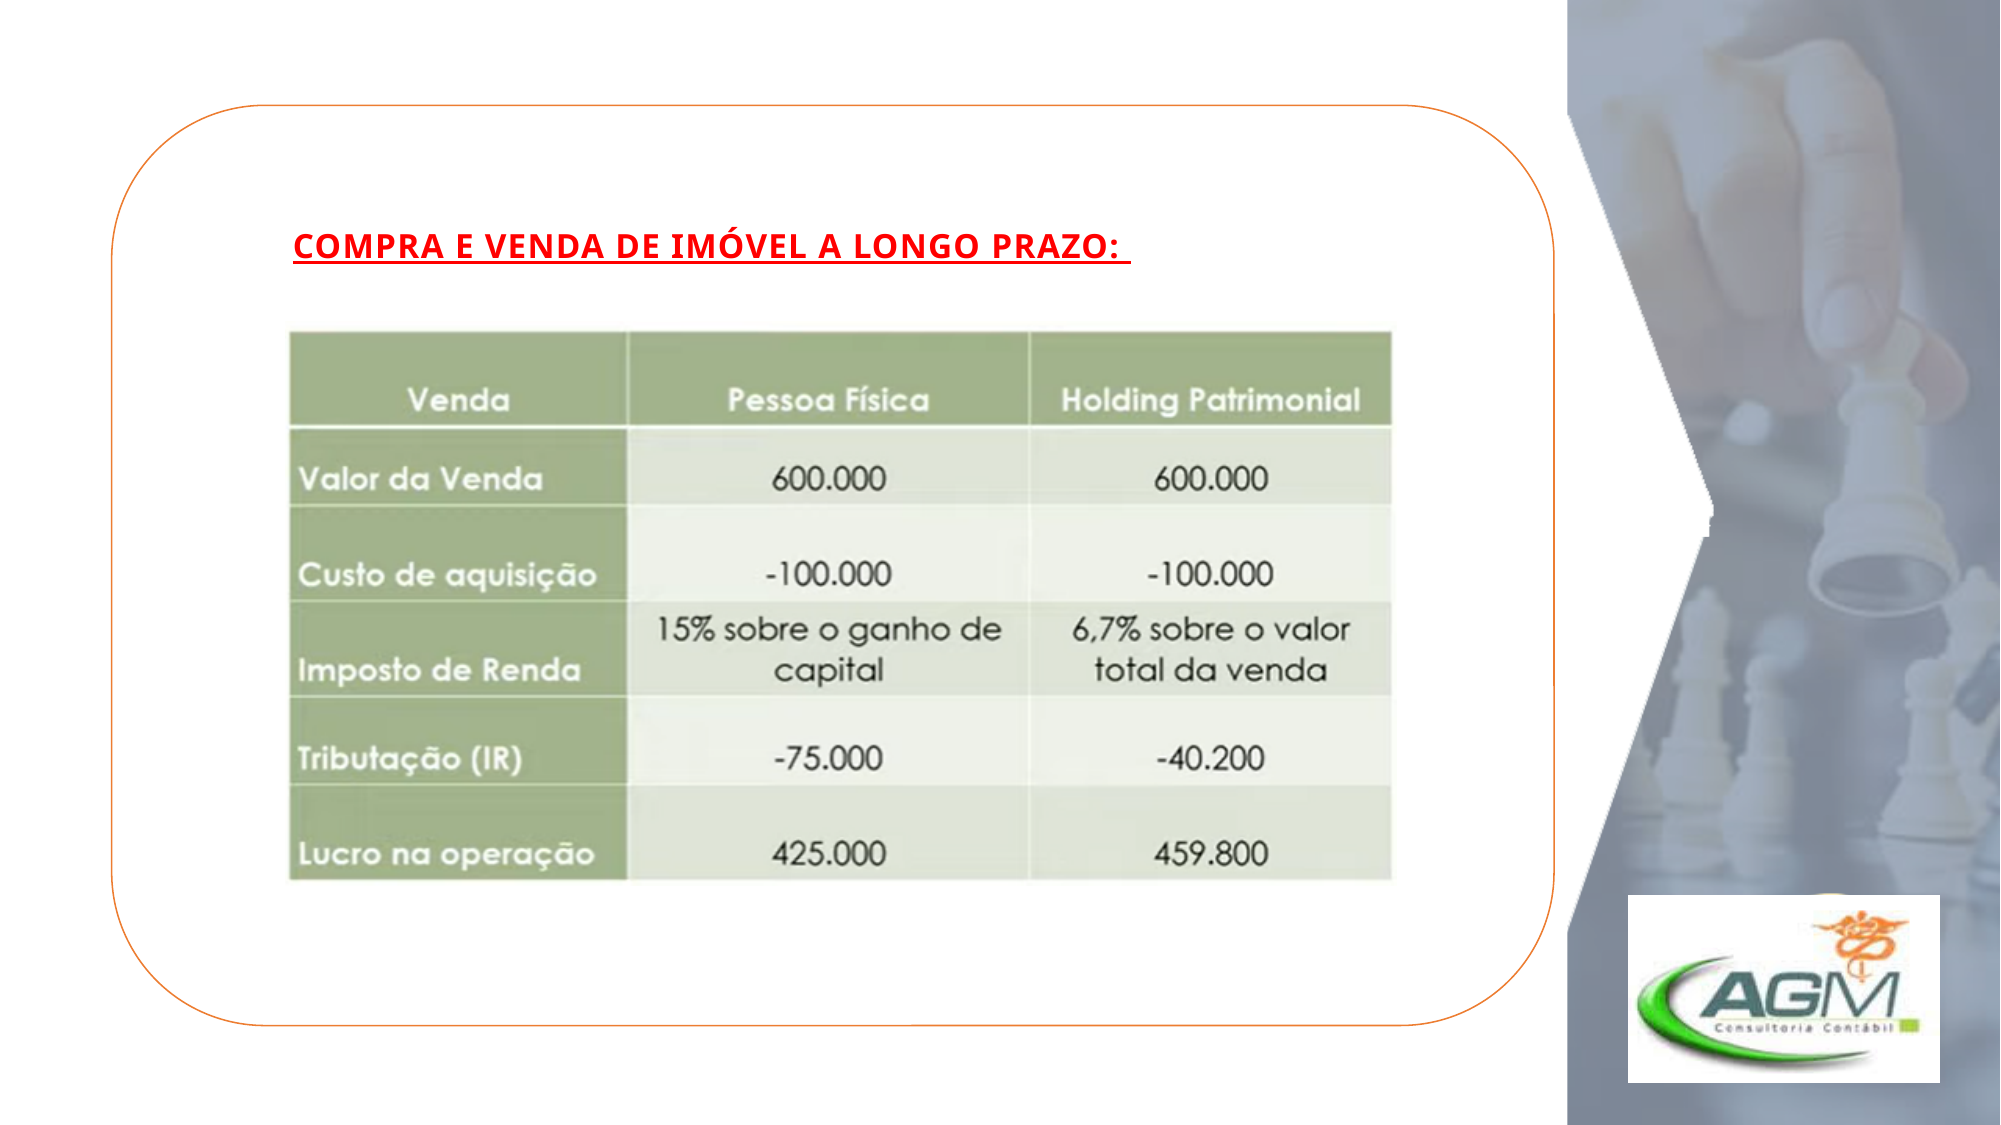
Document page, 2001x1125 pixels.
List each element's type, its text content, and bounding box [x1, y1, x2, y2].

picture [285, 321, 1397, 886]
text_box [111, 105, 1555, 1026]
text_box COMPRA E VENDA DE IMÓVEL A LONGO PRAZO: [290, 223, 1366, 266]
picture [1628, 895, 1940, 1083]
text_box [1566, 0, 2000, 1125]
